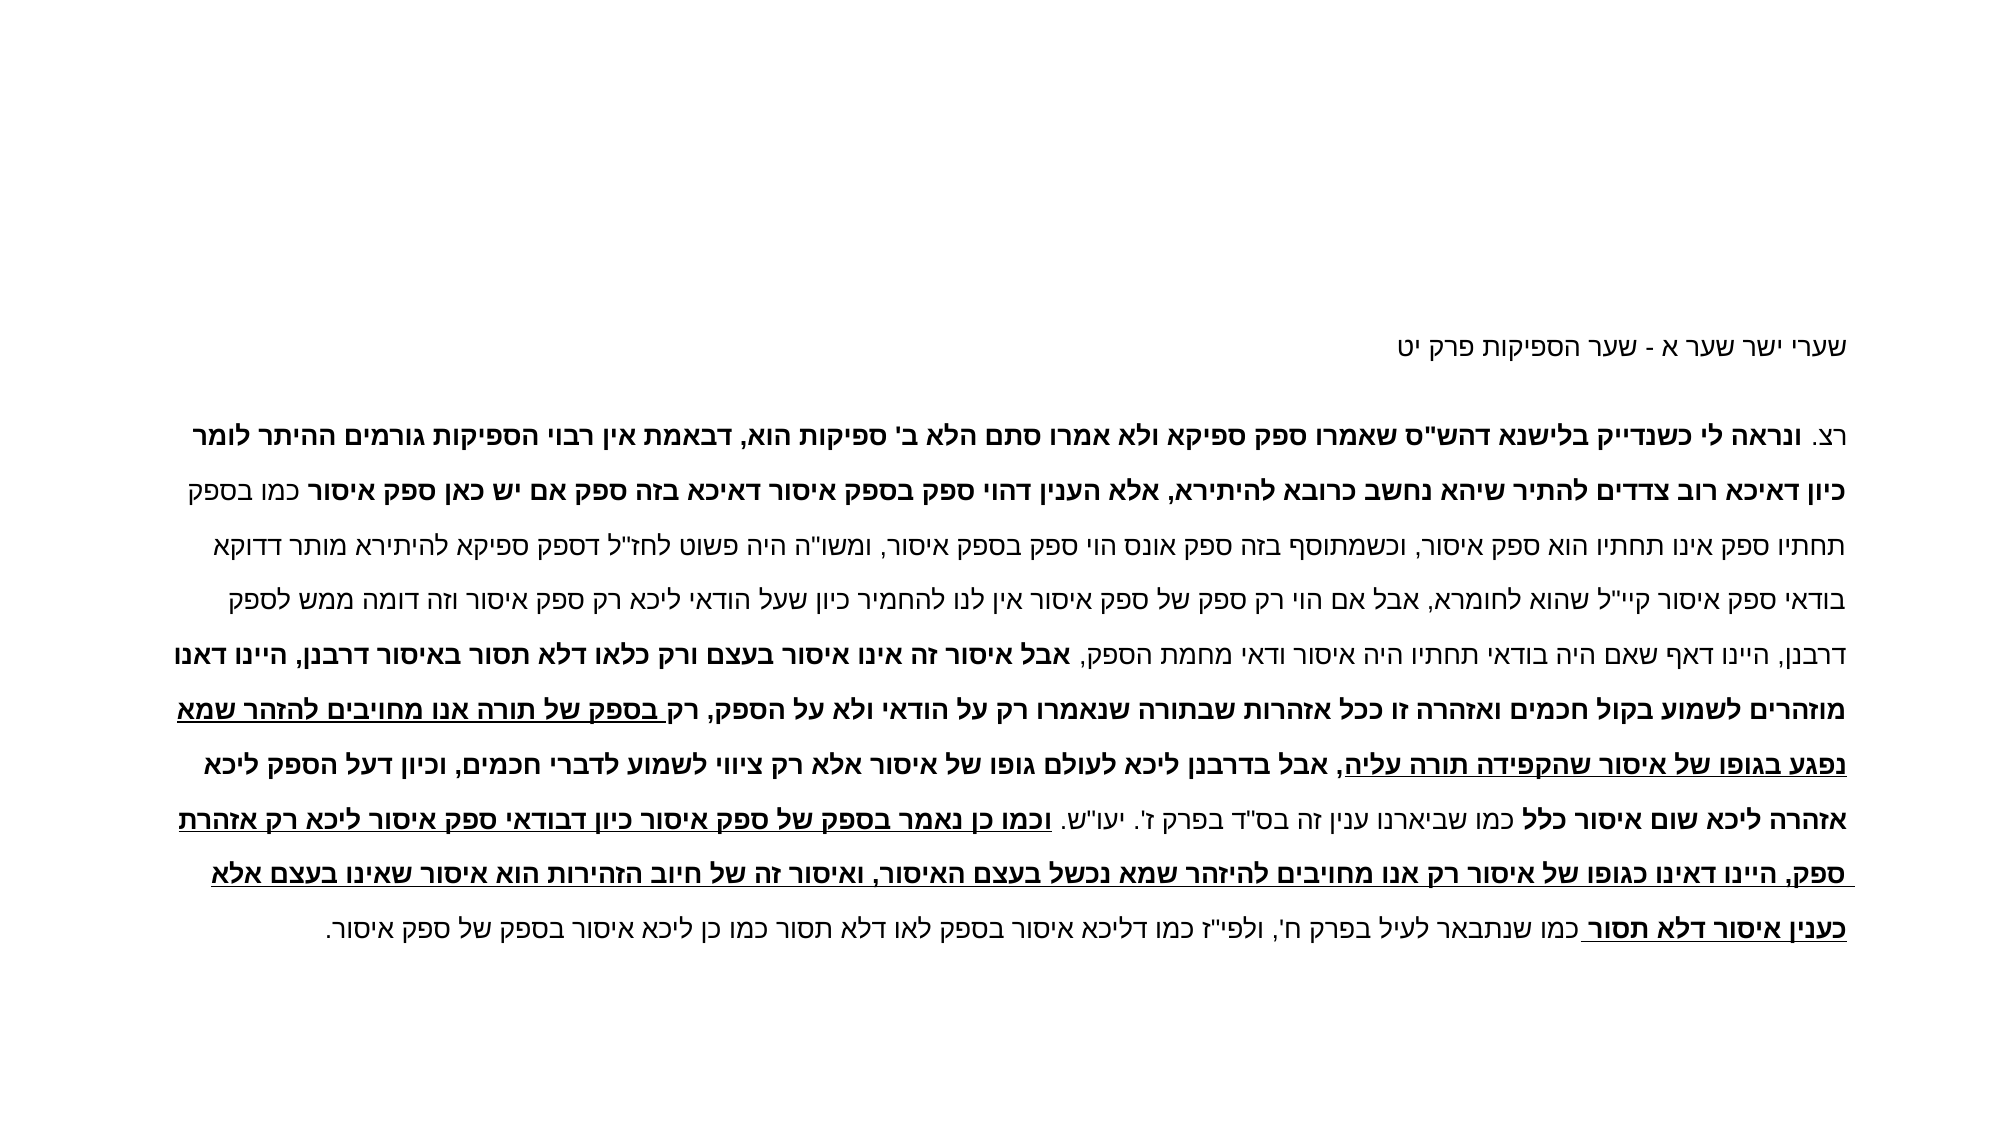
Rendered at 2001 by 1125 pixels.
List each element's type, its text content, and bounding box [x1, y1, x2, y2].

list שערי ישר שער א - שער הספיקות פרק יט רצ. ונראה לי כשנדייק בלישנא דהש"ס שאמרו ספק ספיקא ולא אמרו סתם הלא ב' ספיקות הוא, דבאמת אין רבוי הספיקות גורמים ההיתר לומר כיון דאיכא רוב צדדים להתיר שיהא נחשב כרובא להיתירא, אלא הענין דהוי ספק בספק איסור דאיכא בזה ספק אם יש כאן ספק איסור כמו בספק תחתיו ספק אינו תחתיו הוא ספק איסור, וכשמתוסף בזה ספק אונס הוי ספק בספק איסור, ומשו"ה היה פשוט לחז"ל דספק ספיקא להיתירא מותר דדוקא בודאי ספק איסור קיי"ל שהוא לחומרא, אבל אם הוי רק ספק של ספק איסור אין לנו להחמיר כיון שעל הודאי ליכא רק ספק איסור וזה דומה ממש לספק דרבנן, היינו דאף שאם היה בודאי תחתיו היה איסור ודאי מחמת הספק, אבל איסור זה אינו איסור בעצם ורק כלאו דלא תסור באיסור דרבנן, היינו דאנו מוזהרים לשמוע בקול חכמים ואזהרה זו ככל אזהרות שבתורה שנאמרו רק על הודאי ולא על הספק, רק בספק של תורה אנו מחויבים להזהר שמא נפגע בגופו של איסור שהקפידה תורה עליה, אבל בדרבנן ליכא לעולם גופו של איסור אלא רק ציווי לשמוע לדברי חכמים, וכיון דעל הספק ליכא אזהרה ליכא שום איסור כלל כמו שביארנו ענין זה בס"ד בפרק ז'. יעו"ש. וכמו כן נאמר בספק של ספק איסור כיון דבודאי ספק איסור ליכא רק אזהרת ספק, היינו דאינו כגופו של איסור רק אנו מחויבים להיזהר שמא נכשל בעצם האיסור, ואיסור זה של חיוב הזהירות הוא איסור שאינו בעצם אלא כענין איסור דלא תסור כמו שנתבאר לעיל בפרק ח', ולפי"ז כמו דליכא איסור בספק לאו דלא תסור כמו כן ליכא איסור בספק של ספק איסור. [137, 299, 1863, 1014]
